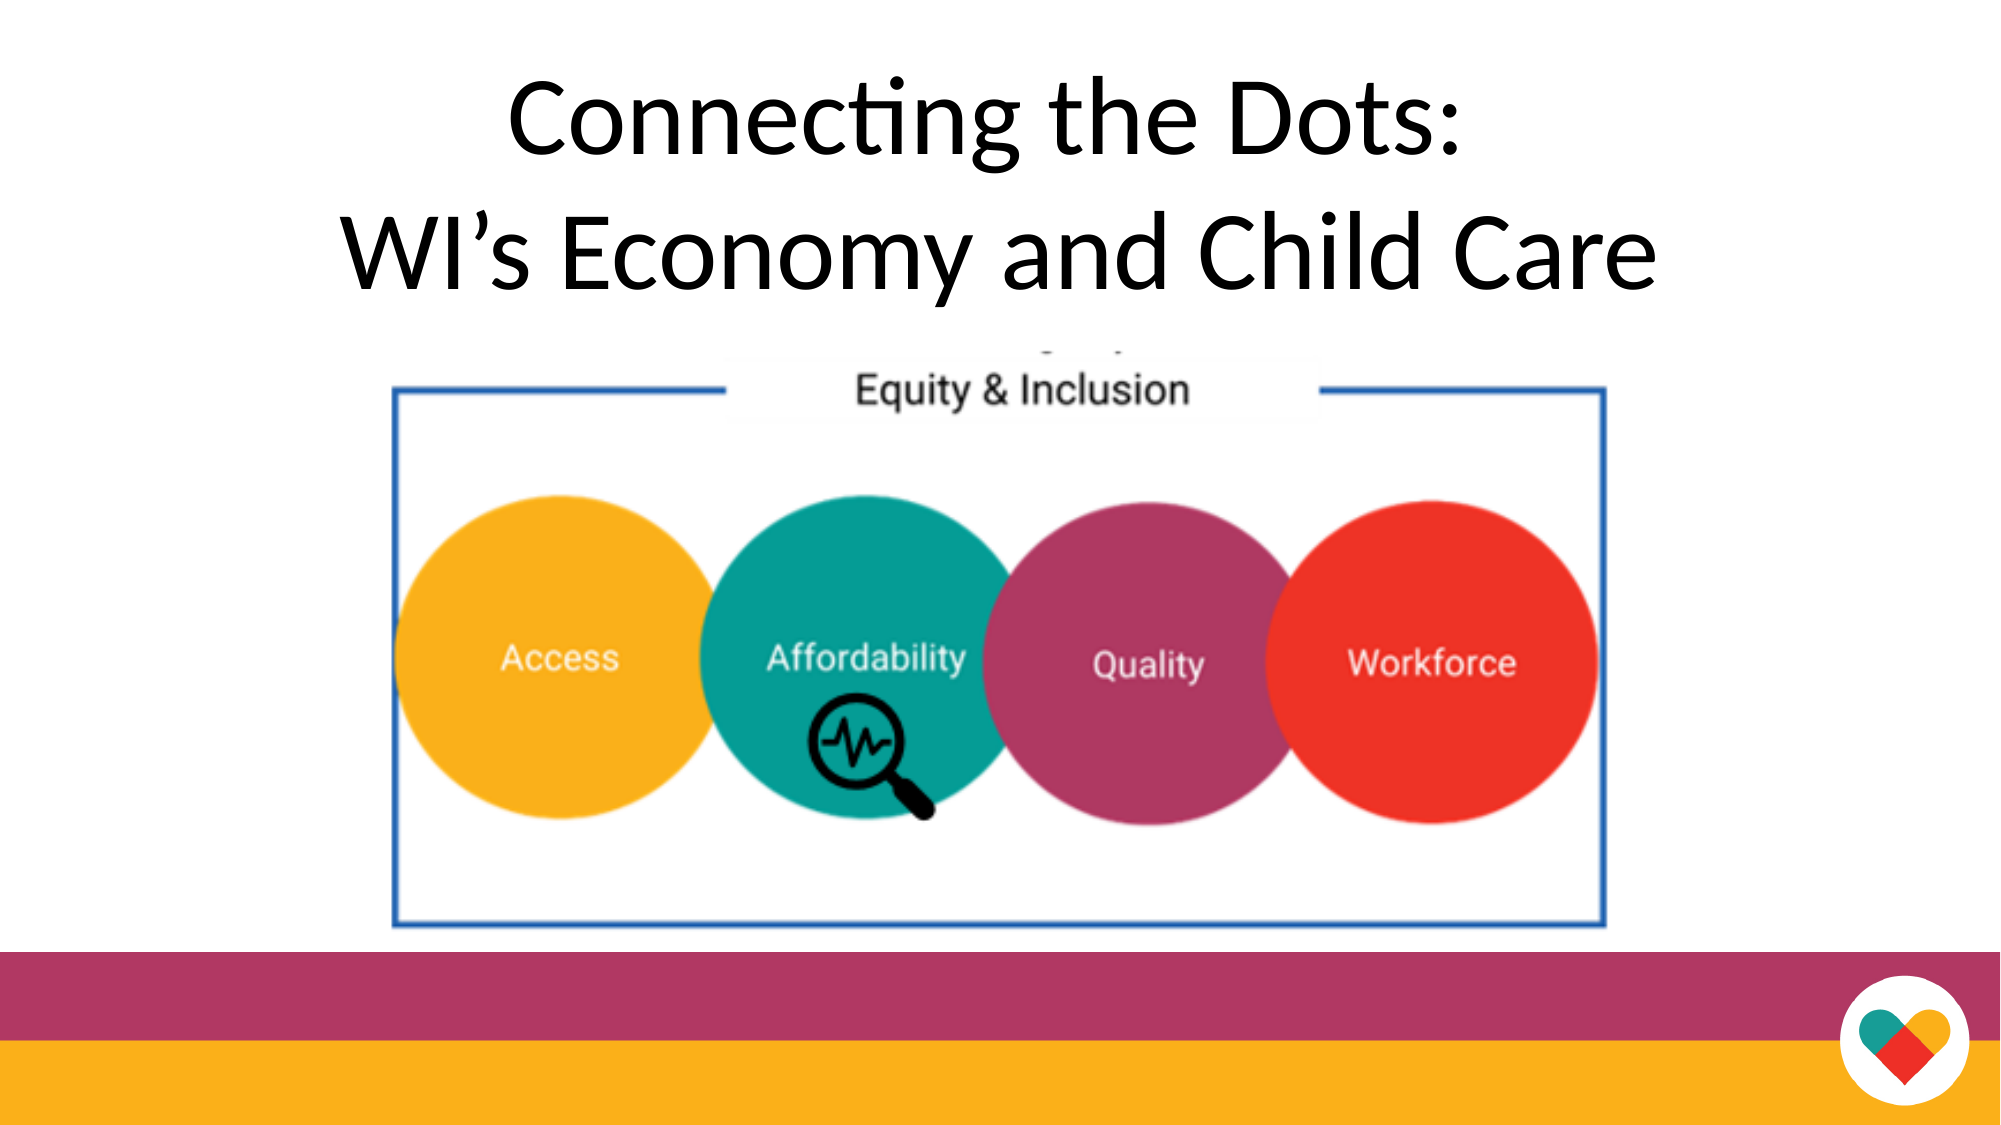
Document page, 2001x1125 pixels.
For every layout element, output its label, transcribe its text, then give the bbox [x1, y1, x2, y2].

picture [0, 0, 2001, 1125]
text_box Connecting the Dots: WI’s Economy and Child Care [256, 34, 1744, 320]
